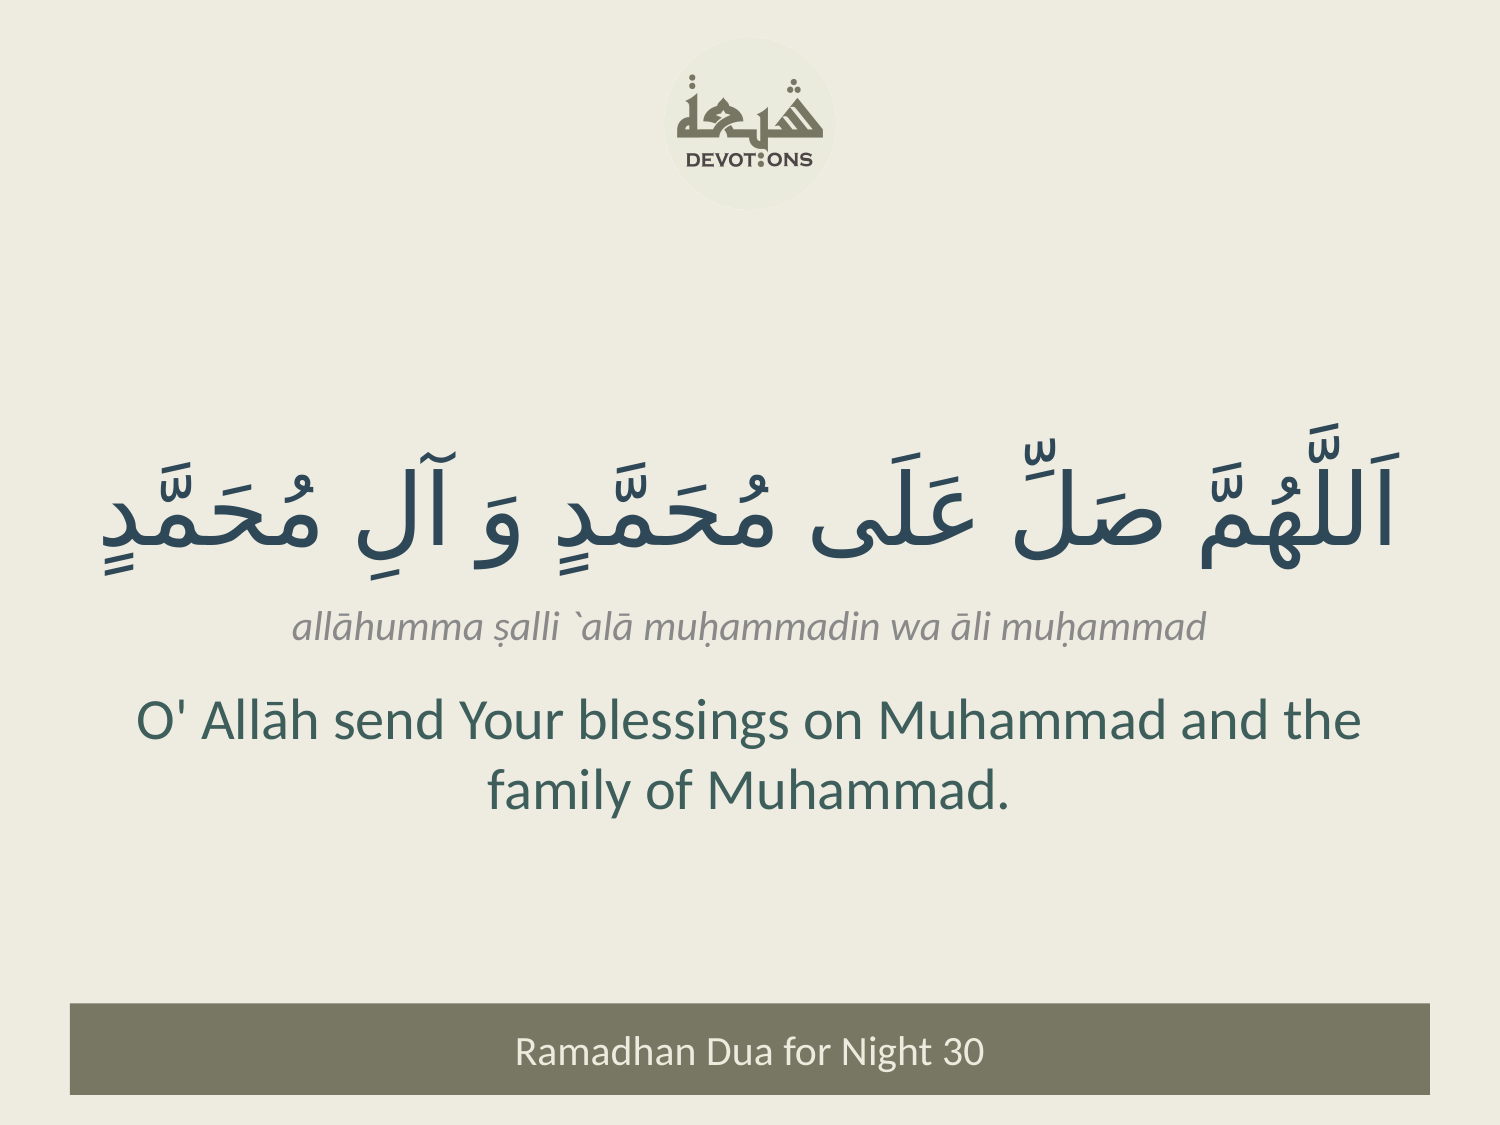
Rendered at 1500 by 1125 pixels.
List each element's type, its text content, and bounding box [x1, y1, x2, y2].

list اَللَّهُمَّ صَلِّ عَلَى مُحَمَّدٍ وَ آلِ مُحَمَّدٍ allāhumma ṣalli `alā muḥammadin wa āli muḥammad O' Allāh send Your blessings on Muhammad and the family of Muhammad. [69, 203, 1430, 1003]
picture [656, 29, 844, 203]
list Ramadhan Dua for Night 30 [69, 1003, 1430, 1095]
